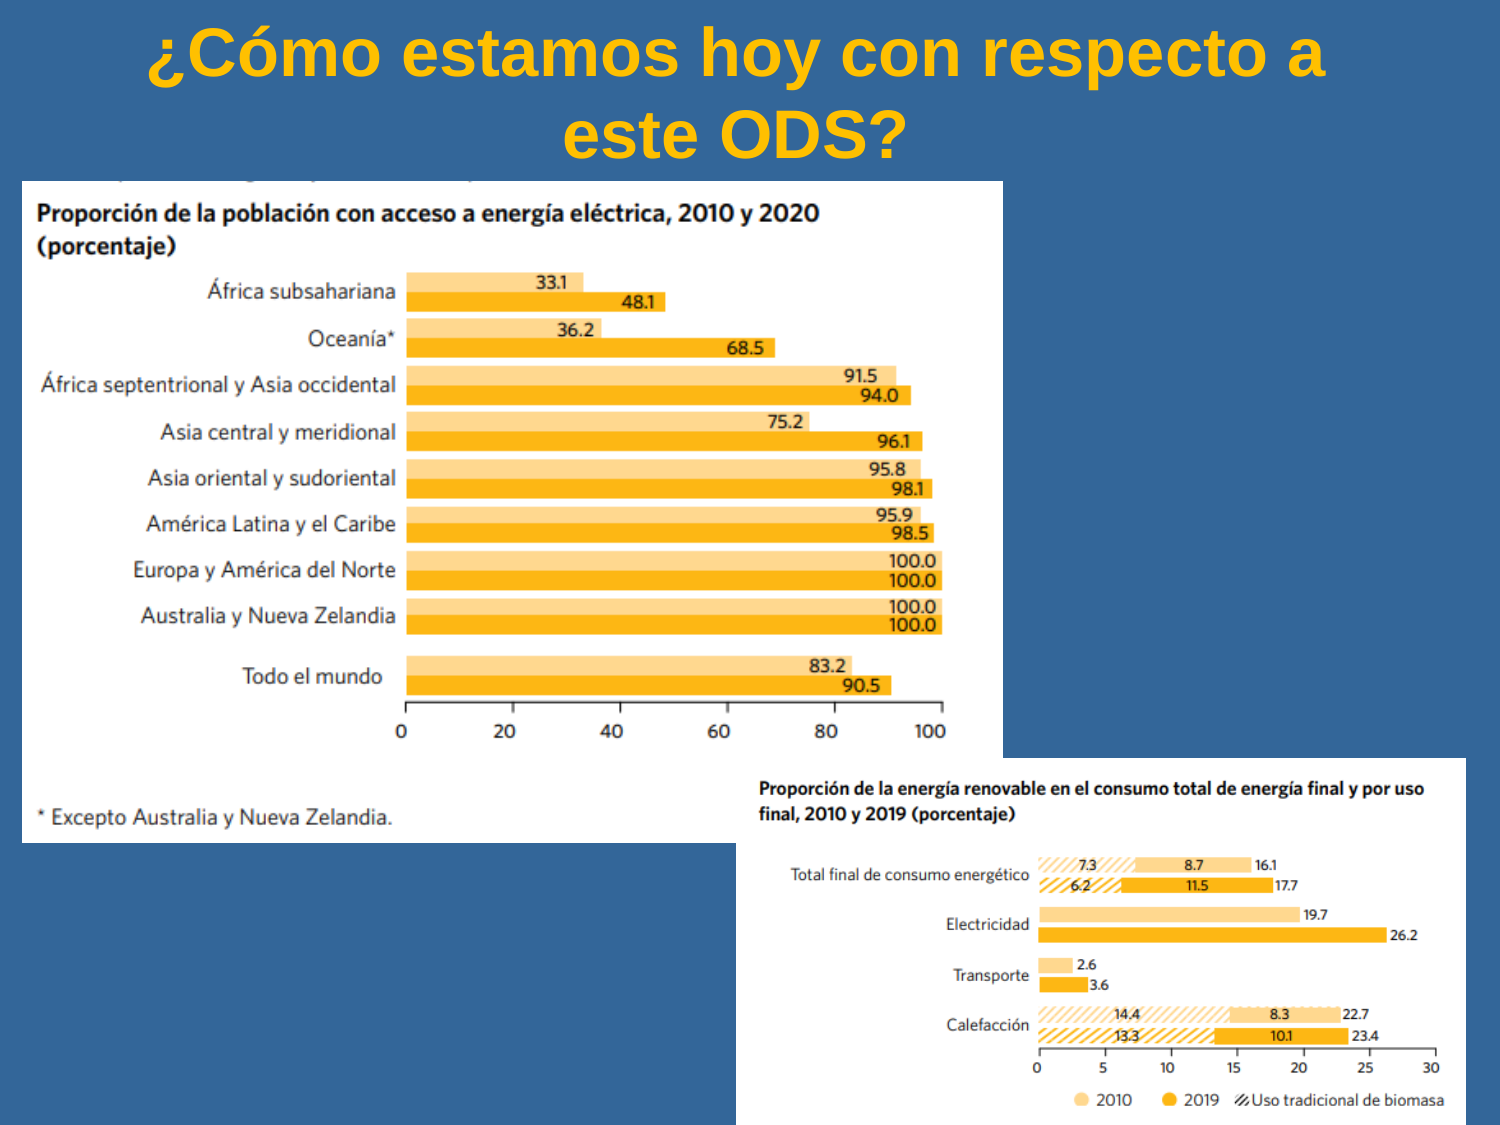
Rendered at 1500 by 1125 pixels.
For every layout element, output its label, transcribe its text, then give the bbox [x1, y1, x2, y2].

text_box ¿Cómo estamos hoy con respecto a este ODS? [61, 0, 1412, 124]
picture [22, 181, 1466, 1125]
